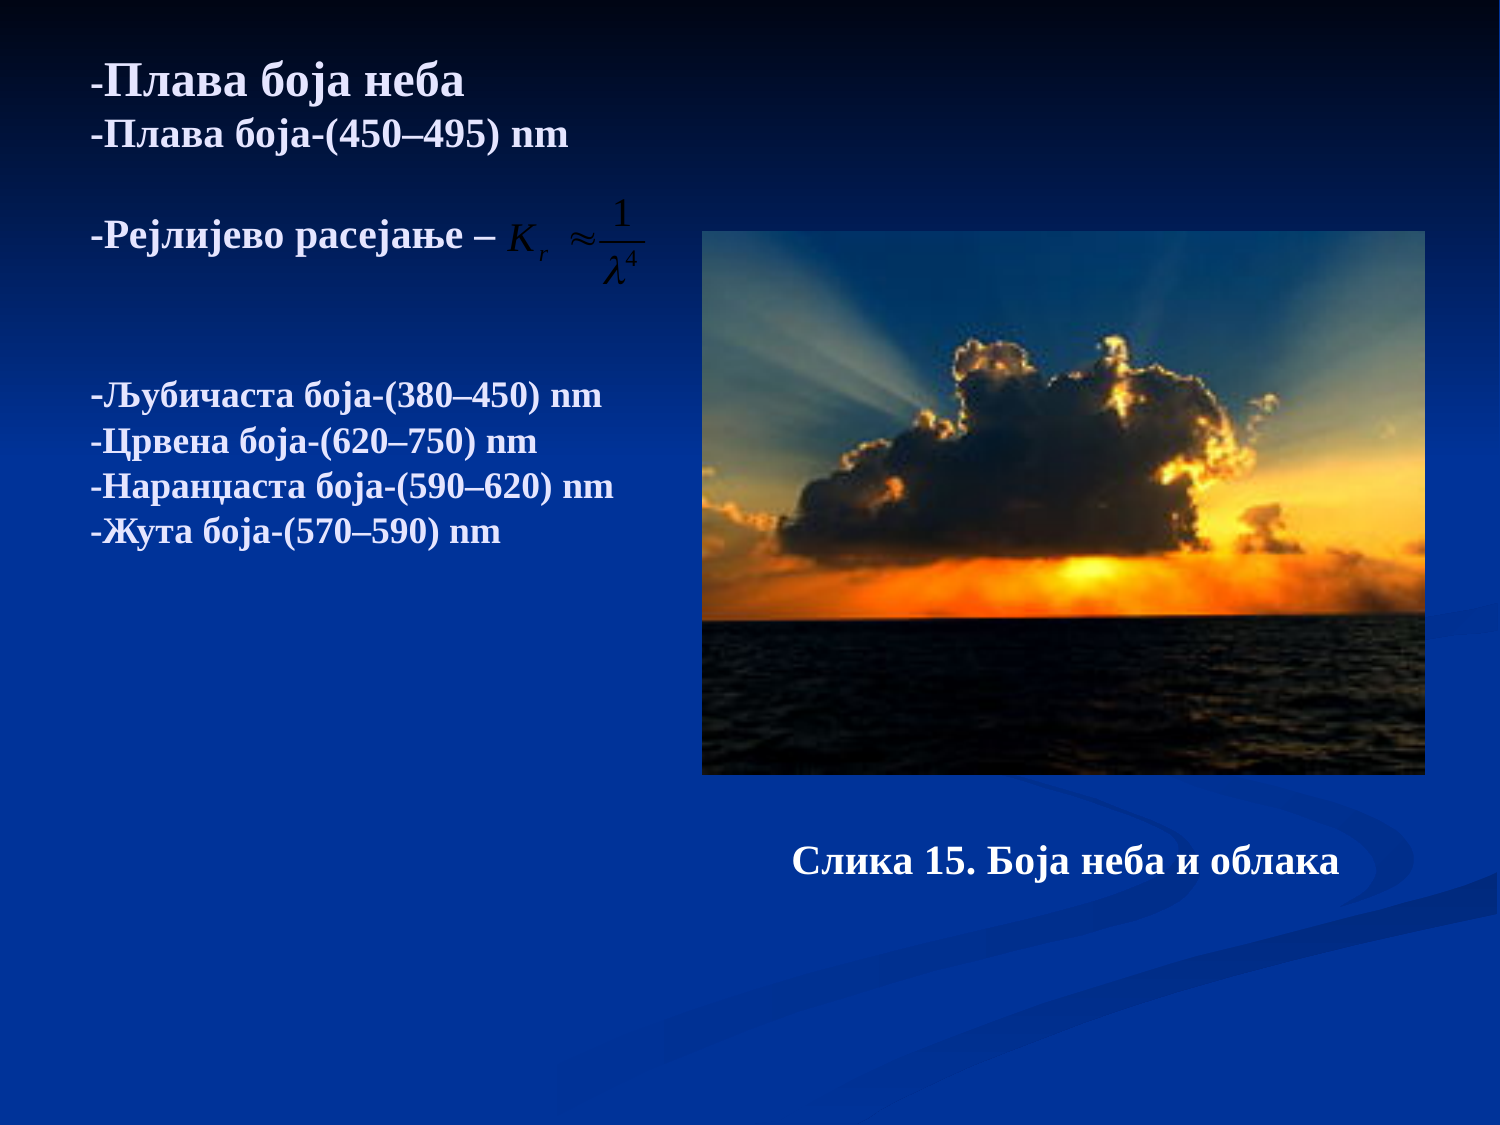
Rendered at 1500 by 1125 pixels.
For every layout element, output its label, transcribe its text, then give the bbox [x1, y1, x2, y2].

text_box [499, 187, 654, 293]
picture [702, 231, 1425, 775]
text_box Слика 15. Боја неба и облака [776, 825, 1356, 890]
title -Плава боја неба -Плава боја-(450–495) nm -Рејлијево расејање – -Љубичаста боја-(380–450) nm -Црвена боја-(620–750) nm -Наранџаста боја-(590–620) nm -Жута боја-(570–590) nm [74, 44, 1426, 463]
